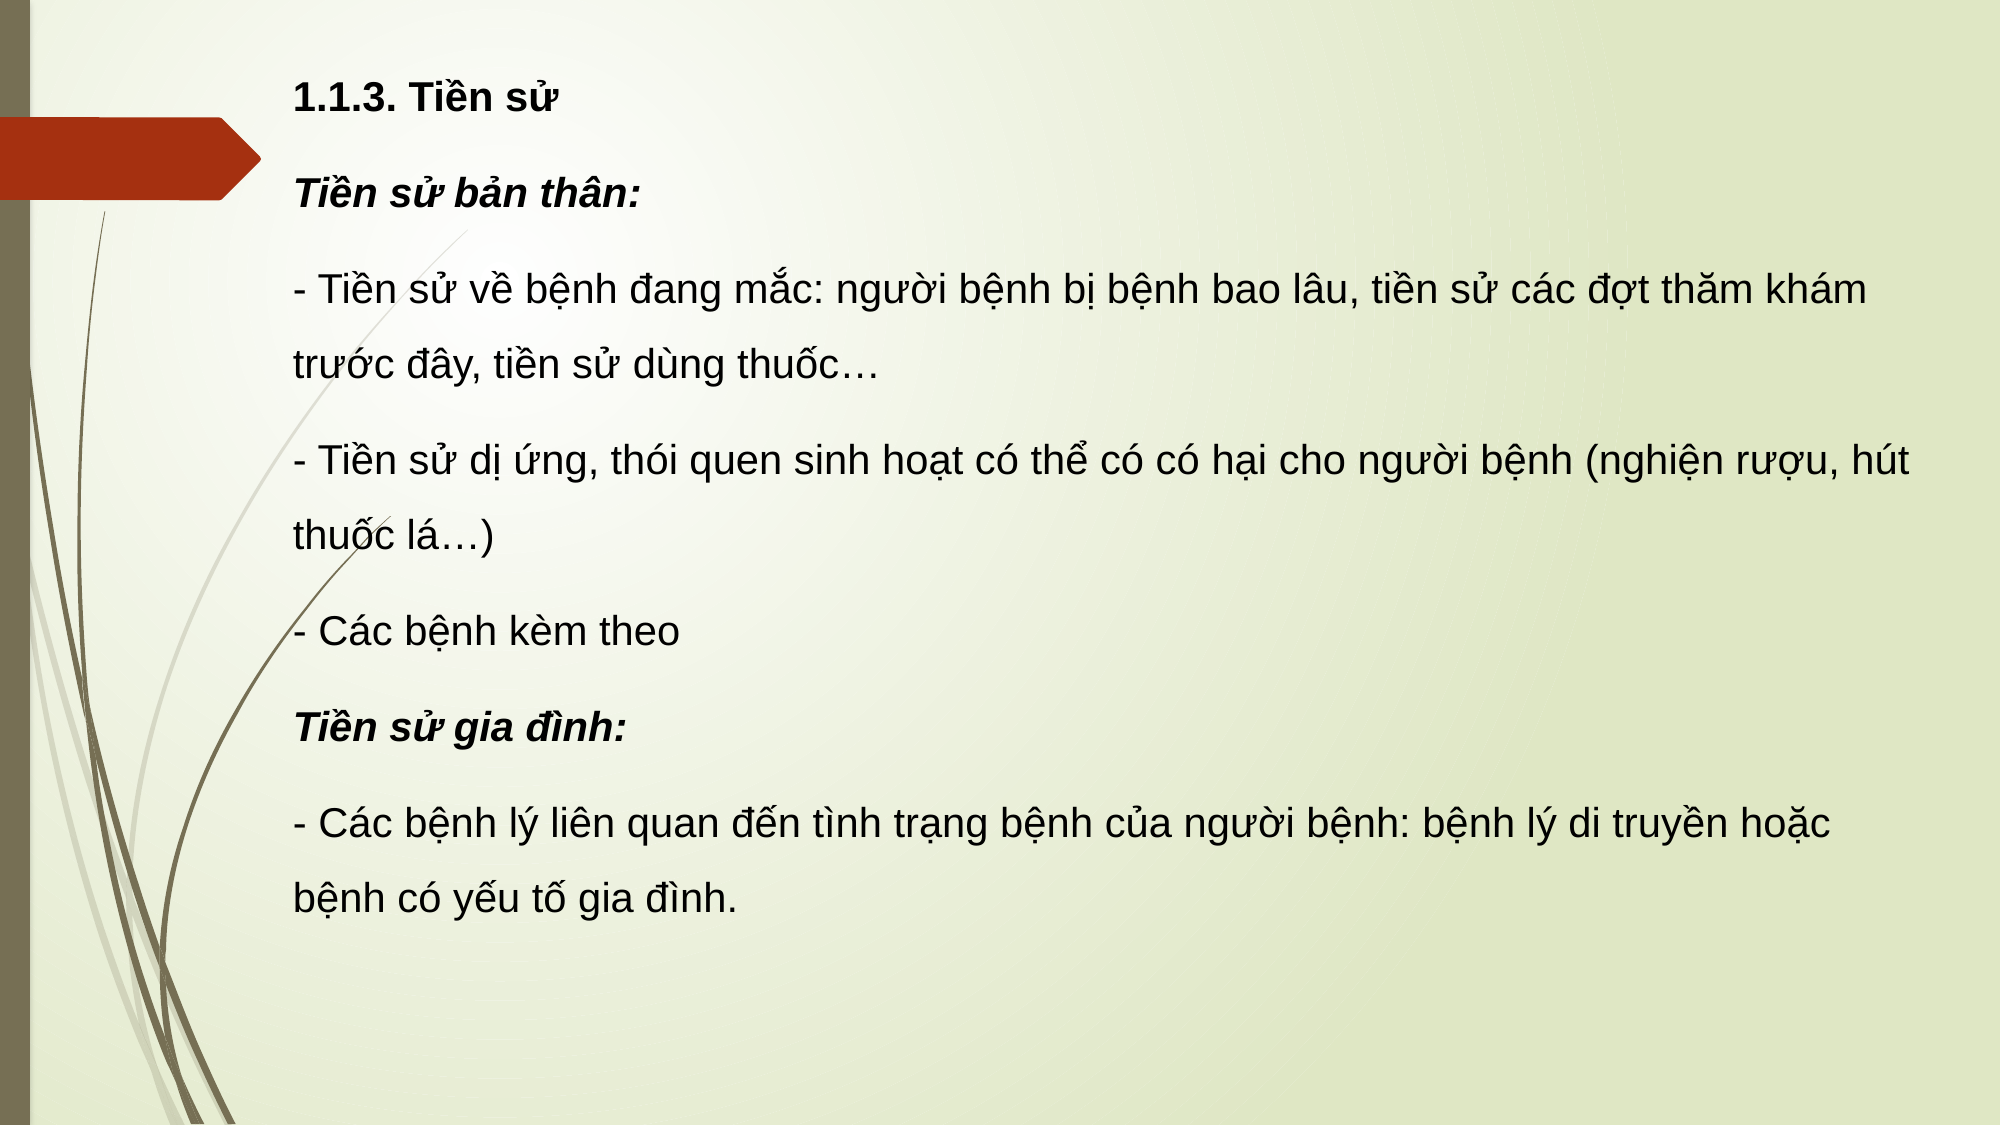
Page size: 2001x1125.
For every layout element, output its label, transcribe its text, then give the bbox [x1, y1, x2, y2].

list 1.1.3. Tiền sử Tiền sử bản thân: - Tiền sử về bệnh đang mắc: người bệnh bị bệnh bao lâu, tiền sử các đợt thăm khám trước đây, tiền sử dùng thuốc… - Tiền sử dị ứng, thói quen sinh hoạt có thể có có hại cho người bệnh (nghiện rượu, hút thuốc lá…) - Các bệnh kèm theo Tiền sử gia đình: - Các bệnh lý liên quan đến tình trạng bệnh của người bệnh: bệnh lý di truyền hoặc bệnh có yếu tố gia đình. [277, 37, 1931, 1066]
